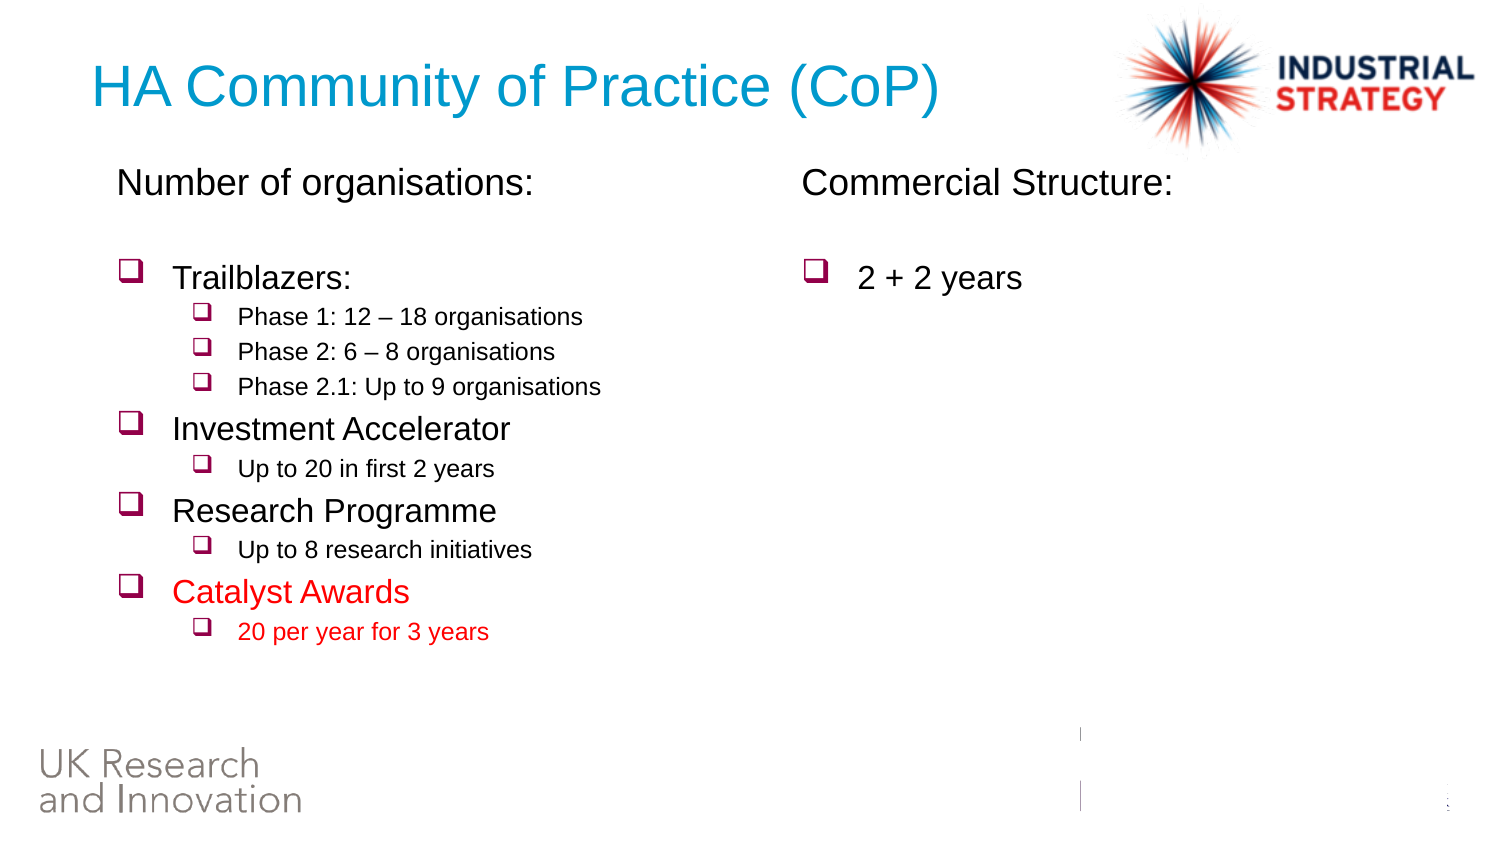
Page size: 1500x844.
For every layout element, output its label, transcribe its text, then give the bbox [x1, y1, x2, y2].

text_box [76, 161, 1412, 751]
picture [1098, 0, 1500, 173]
title HA Community of Practice (CoP) [76, 8, 1117, 158]
text_box Commercial Structure: 2 + 2 years [786, 150, 1388, 739]
text_box Number of organisations: Trailblazers: Phase 1: 12 – 18 organisations Phase 2: 6 – 8 organisations Phase 2.1: Up to 9 organisations Investment Accelerator Up to 20 in first 2 years Research Programme Up to 8 research initiatives Catalyst Awards 20 per year for 3 years [101, 150, 703, 670]
